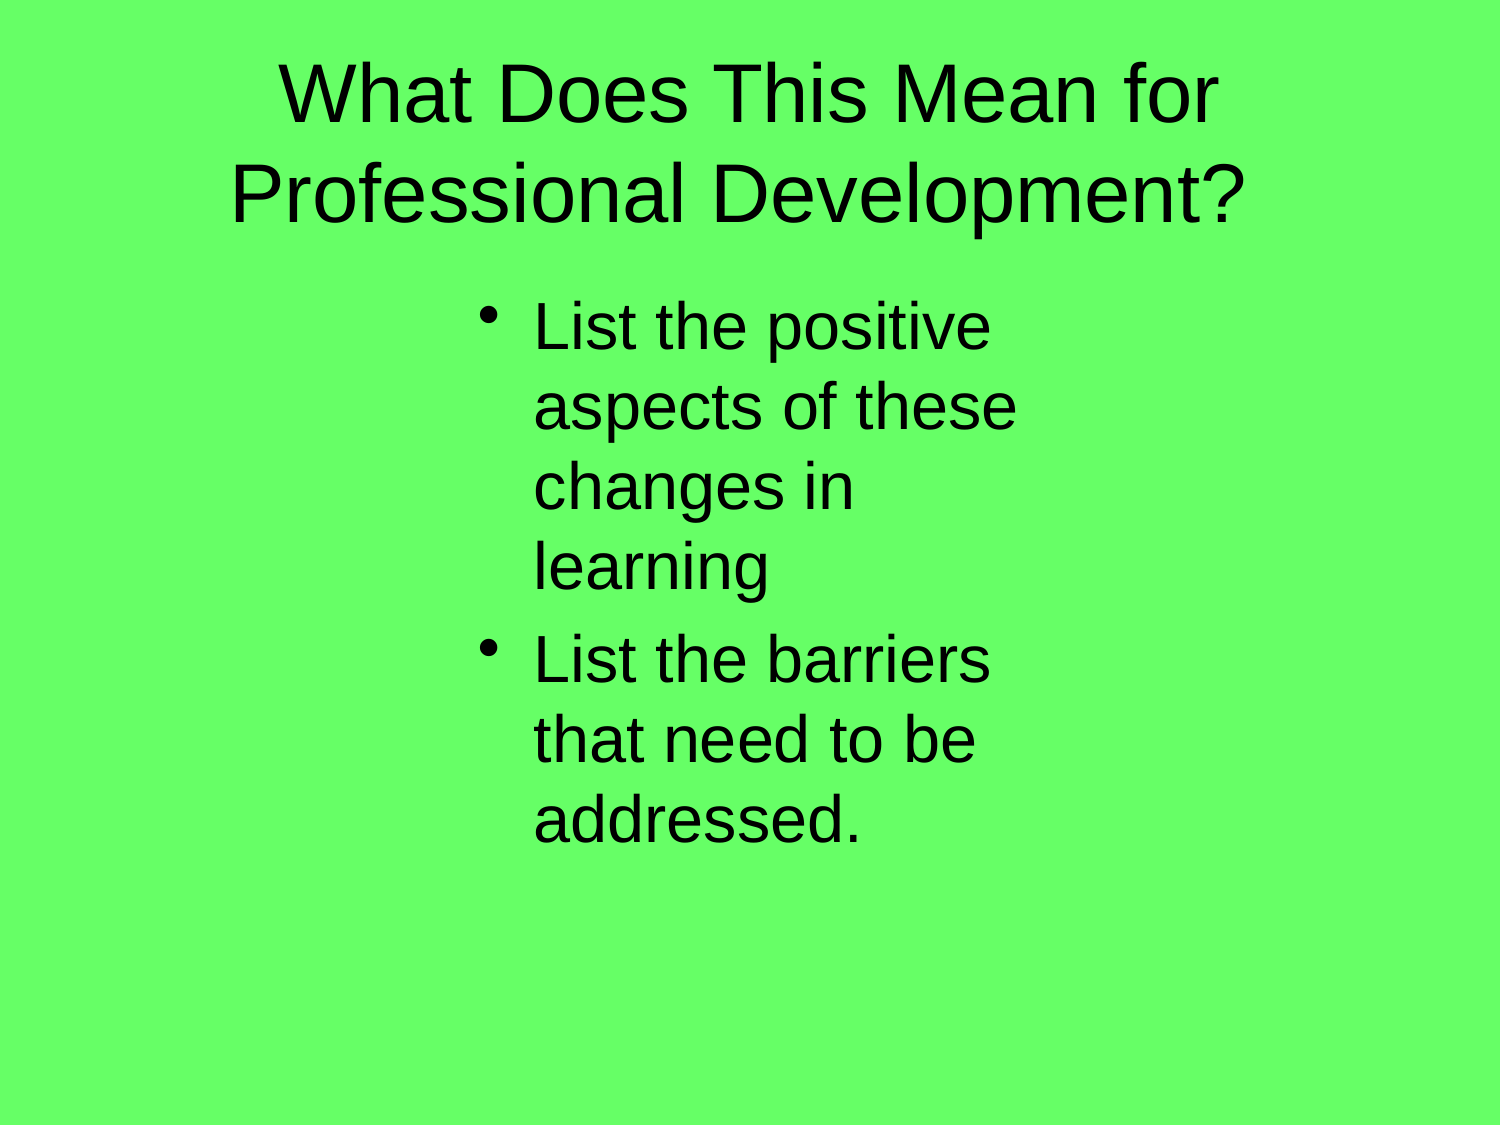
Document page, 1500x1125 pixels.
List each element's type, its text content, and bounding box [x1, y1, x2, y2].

title What Does This Mean for Professional Development? [74, 44, 1426, 233]
list List the positive aspects of these changes in learning List the barriers that need to be addressed. [462, 274, 1051, 1006]
